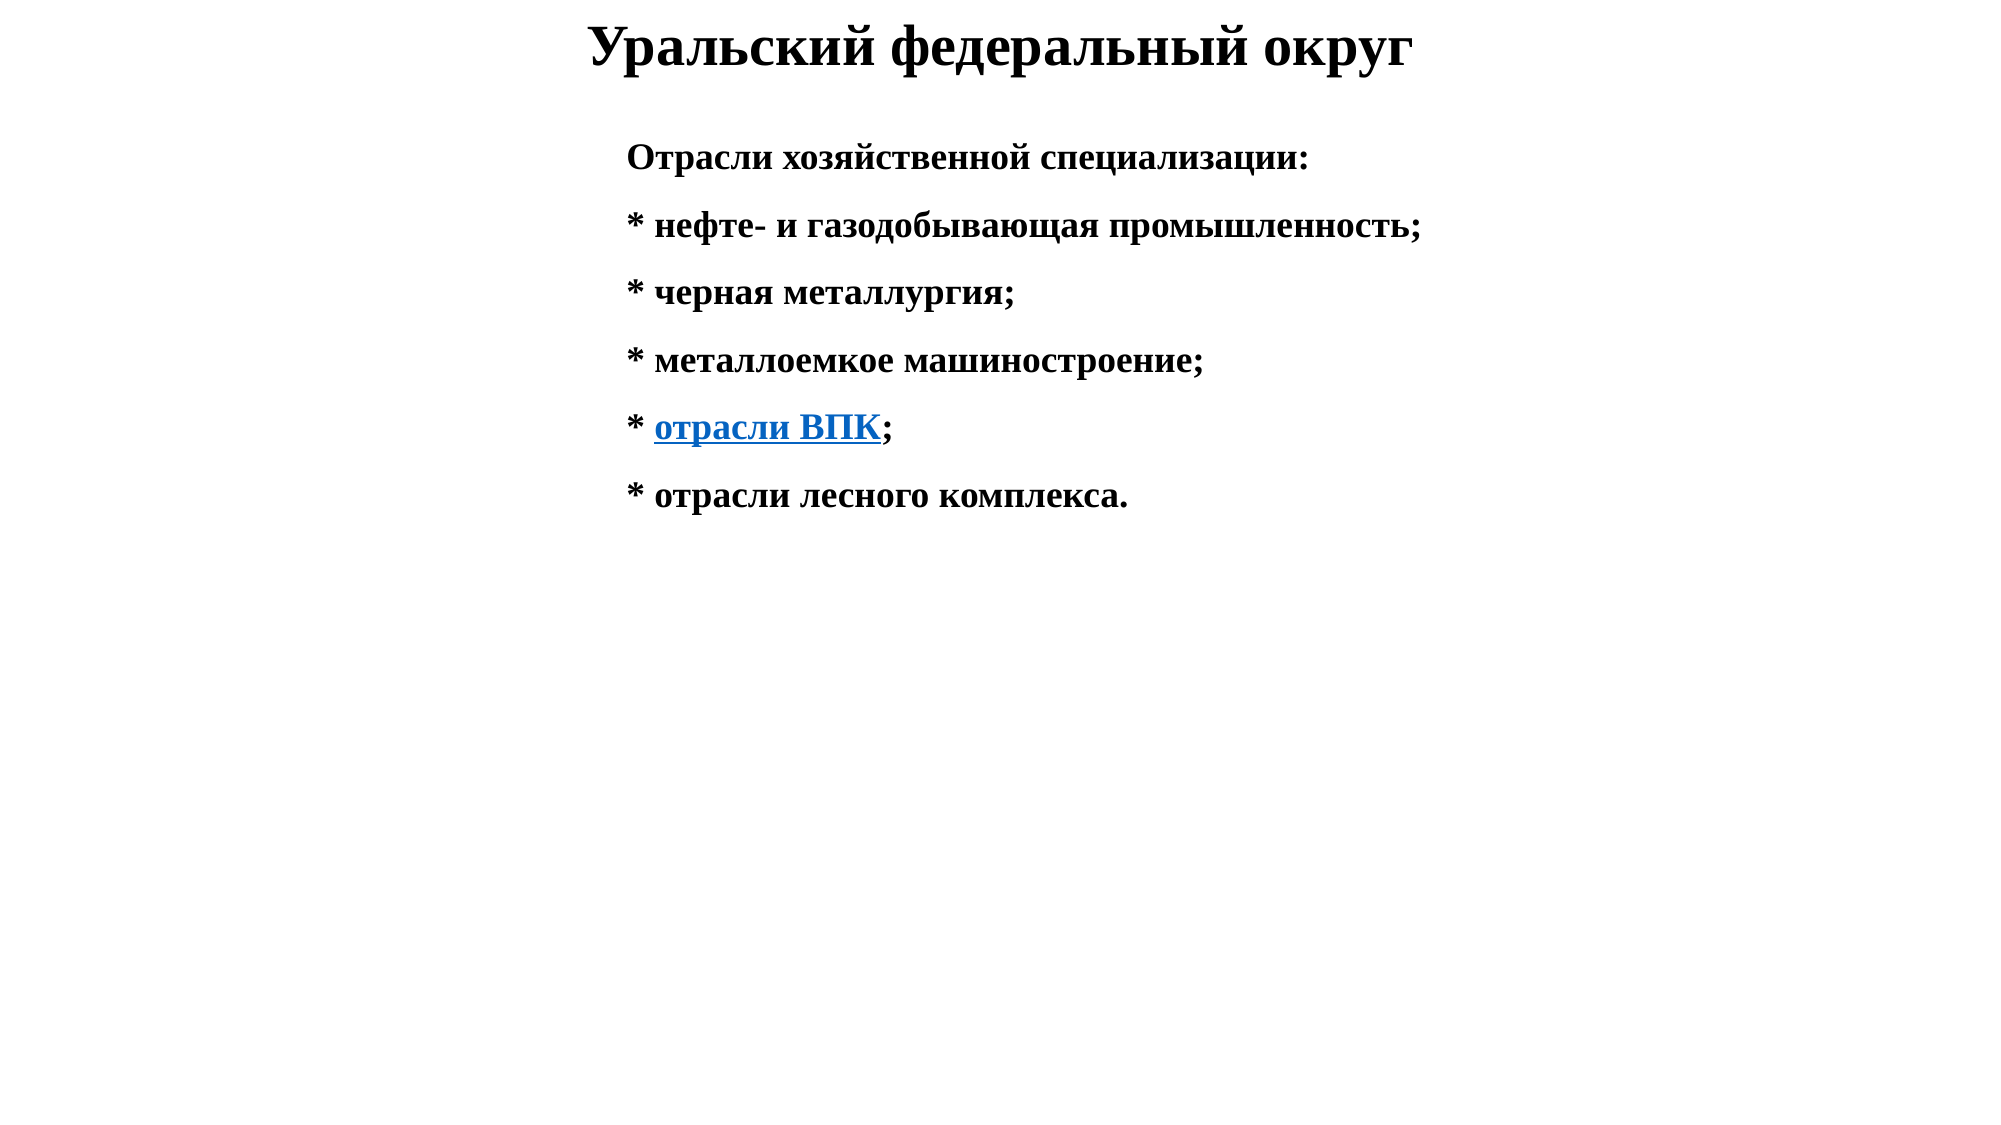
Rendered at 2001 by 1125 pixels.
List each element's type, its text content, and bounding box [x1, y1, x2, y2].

text_box Уральский федеральный округ [362, 0, 1638, 85]
text_box Отрасли хозяйственной специализации: * нефте- и газодобывающая промышленность; * черная металлургия; * металлоемкое машиностроение; * отрасли ВПК; * отрасли лесного комплекса. [537, 102, 1463, 522]
